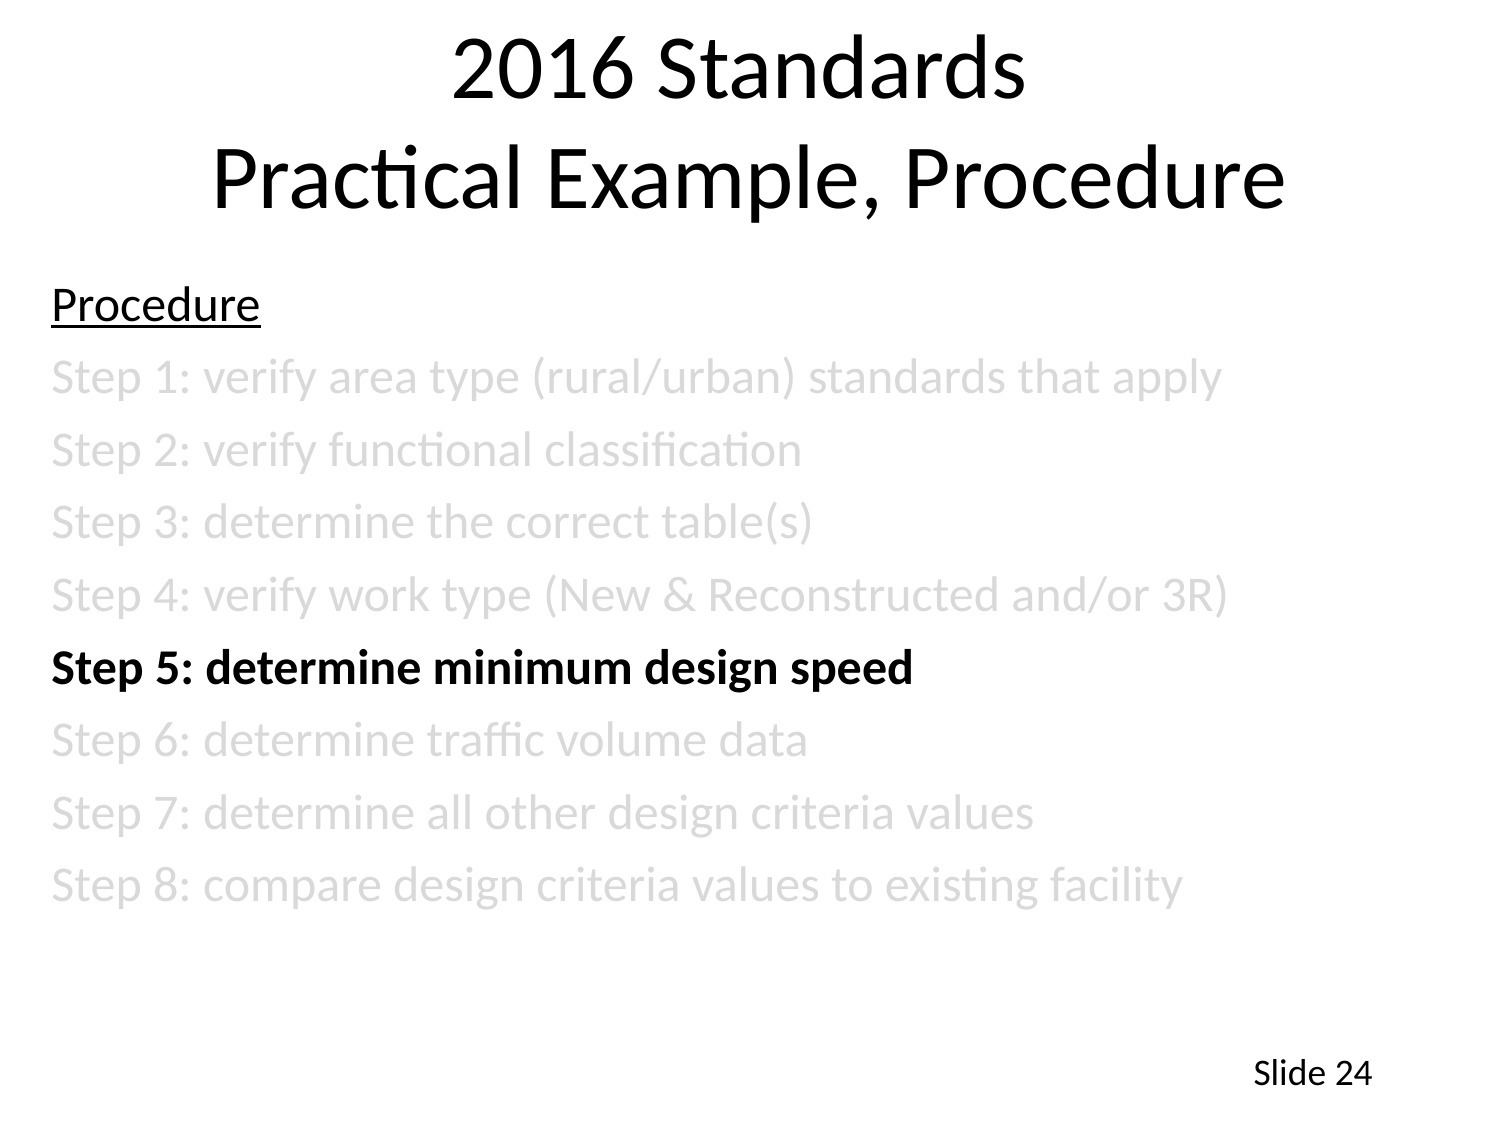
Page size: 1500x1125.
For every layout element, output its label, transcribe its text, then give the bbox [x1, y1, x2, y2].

title 2016 Standards Practical Example, Procedure [0, 10, 1500, 223]
text_box Slide 24 [1238, 1040, 1500, 1100]
text_box Procedure Step 1: verify area type (rural/urban) standards that apply Step 2: verify functional classification Step 3: determine the correct table(s) Step 4: verify work type (New & Reconstructed and/or 3R) Step 5: determine minimum design speed Step 6: determine traffic volume data Step 7: determine all other design criteria values Step 8: compare design criteria values to existing facility [36, 264, 1304, 992]
